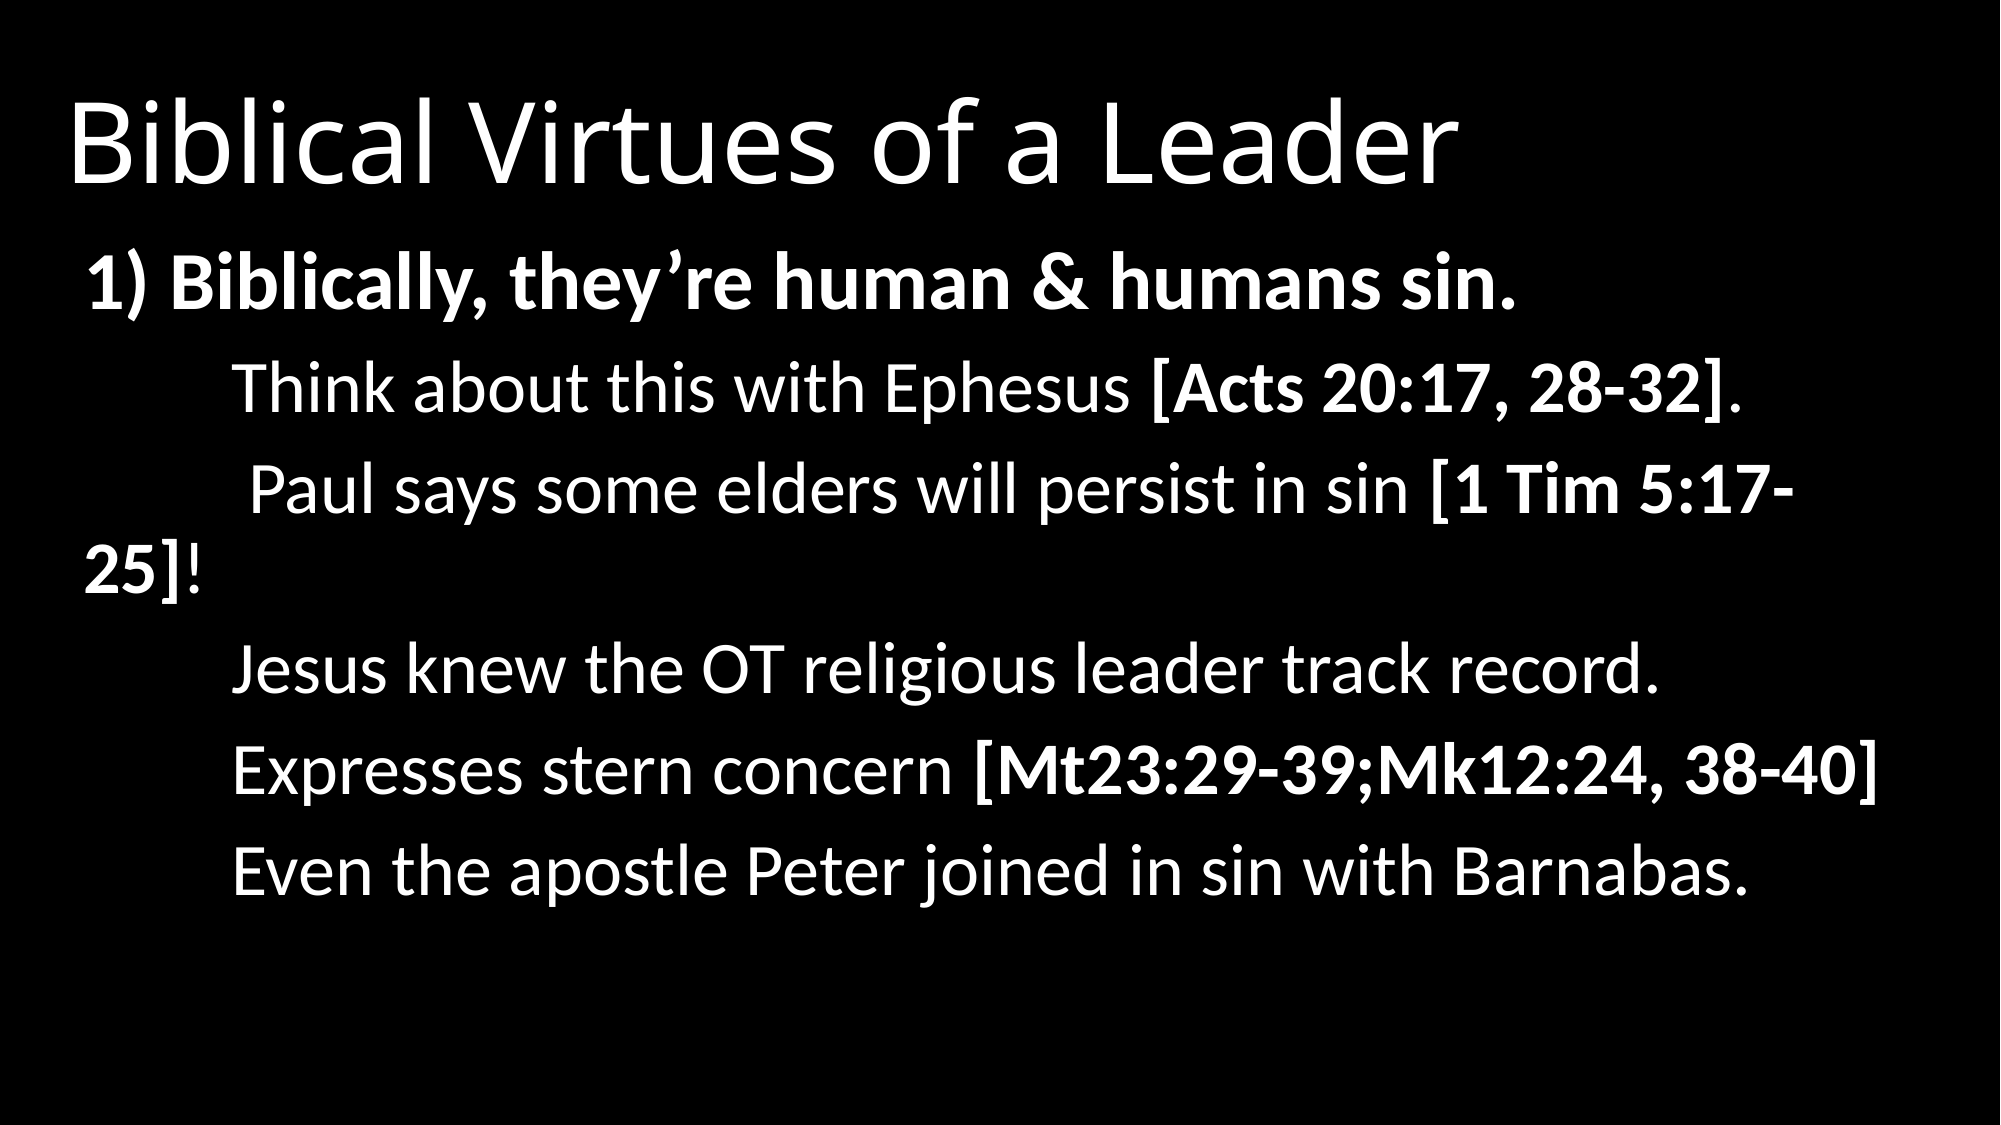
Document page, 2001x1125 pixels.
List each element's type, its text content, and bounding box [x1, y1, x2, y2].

list 1) Biblically, they’re human & humans sin. Think about this with Ephesus [Acts 20:17, 28-32]. Paul says some elders will persist in sin [1 Tim 5:17-25]! Jesus knew the OT religious leader track record. Expresses stern concern [Mt23:29-39;Mk12:24, 38-40] Even the apostle Peter joined in sin with Barnabas. [68, 231, 1923, 1078]
title Biblical Virtues of a Leader [49, 47, 1948, 246]
